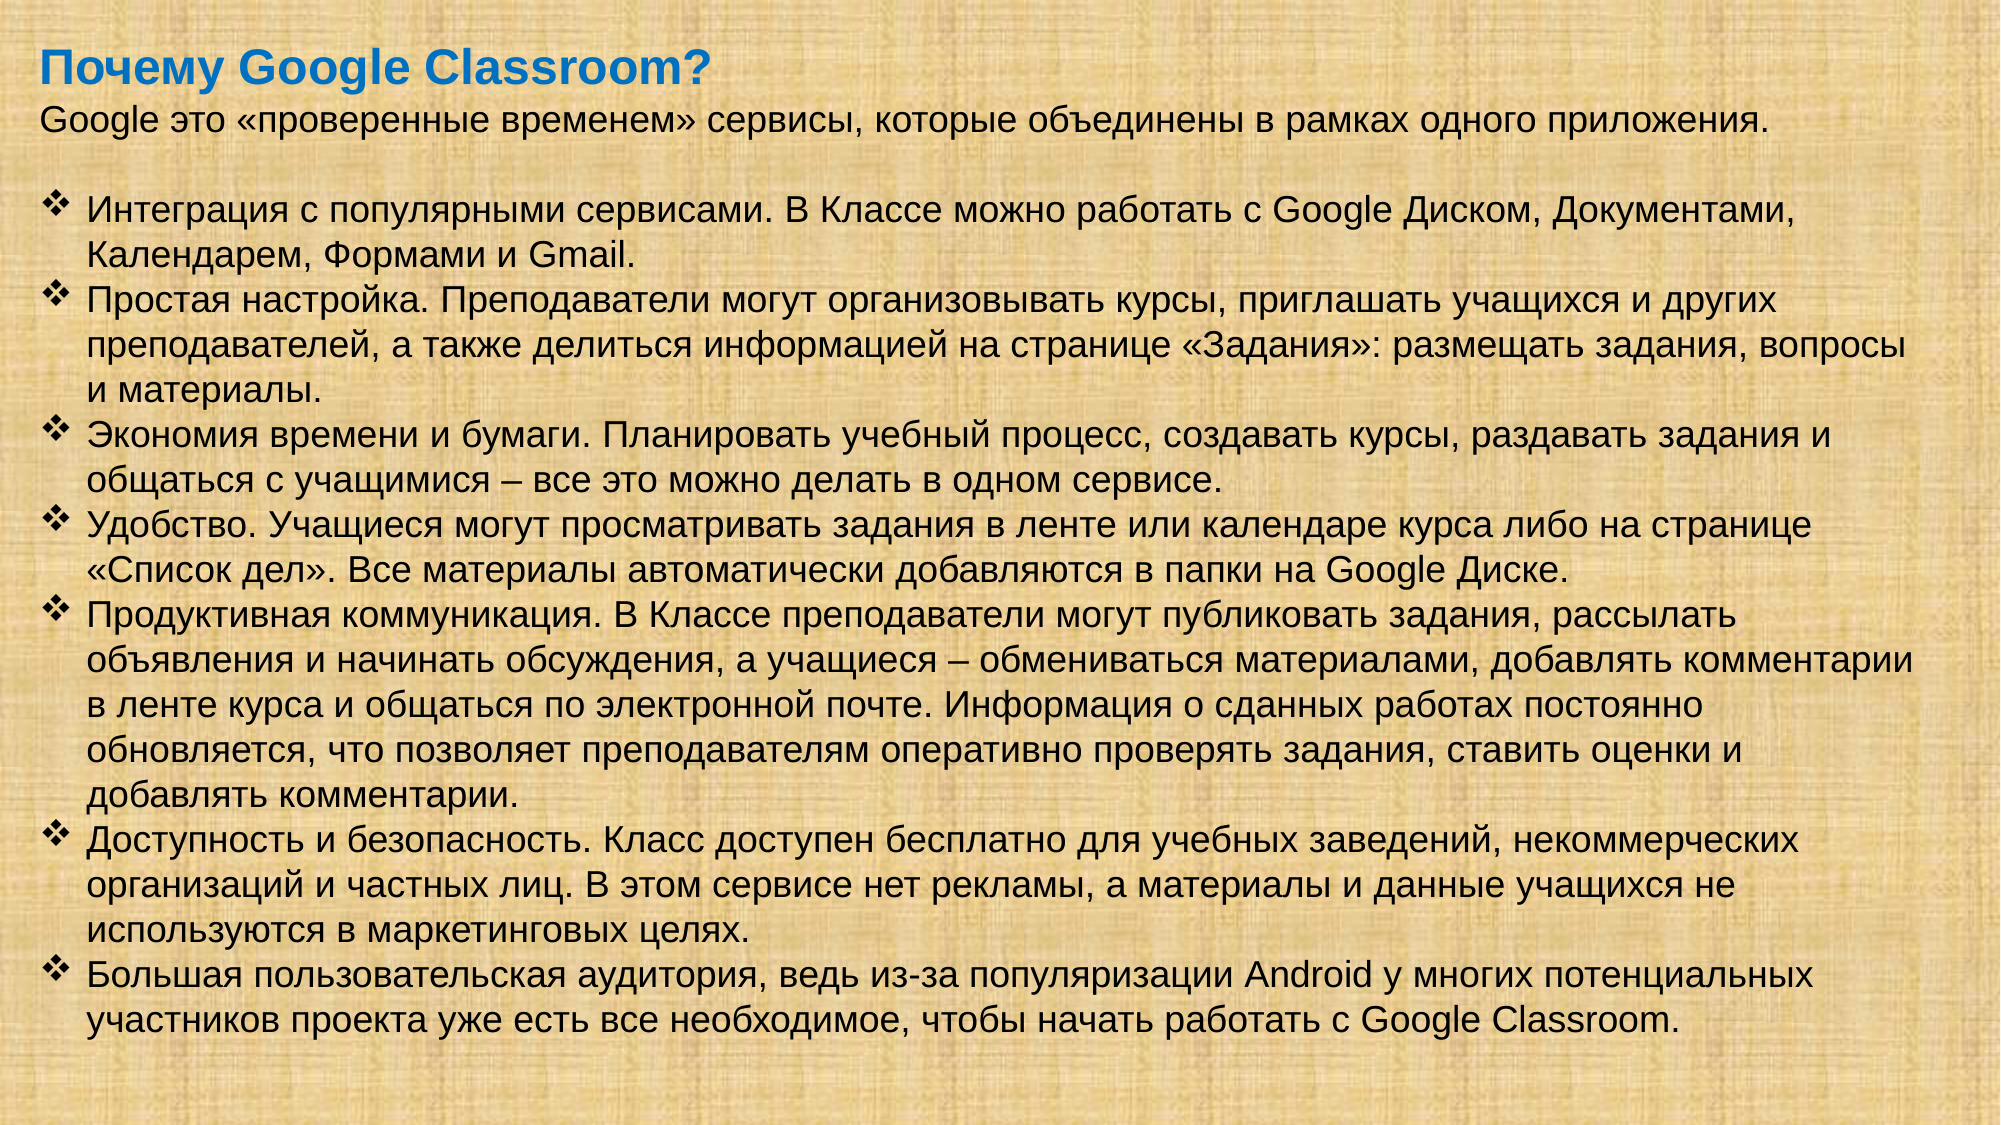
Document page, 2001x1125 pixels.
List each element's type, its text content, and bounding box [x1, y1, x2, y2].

text_box Почему Google Сlassroom? Google это «проверенные временем» сервисы, которые объединены в рамках одного приложения. Интеграция с популярными сервисами. В Классе можно работать с Google Диском, Документами, Календарем, Формами и Gmail. Простая настройка. Преподаватели могут организовывать курсы, приглашать учащихся и других преподавателей, а также делиться информацией на странице «Задания»: размещать задания, вопросы и материалы. Экономия времени и бумаги. Планировать учебный процесс, создавать курсы, раздавать задания и общаться с учащимися – все это можно делать в одном сервисе. Удобство. Учащиеся могут просматривать задания в ленте или календаре курса либо на странице «Список дел». Все материалы автоматически добавляются в папки на Google Диске. Продуктивная коммуникация. В Классе преподаватели могут публиковать задания, рассылать объявления и начинать обсуждения, а учащиеся – обмениваться материалами, добавлять комментарии в ленте курса и общаться по электронной почте. Информация о сданных работах постоянно обновляется, что позволяет преподавателям оперативно проверять задания, ставить оценки и добавлять комментарии. Доступность и безопасность. Класс доступен бесплатно для учебных заведений, некоммерческих организаций и частных лиц. В этом сервисе нет рекламы, а материалы и данные учащихся не используются в маркетинговых целях. Большая пользовательская аудитория, ведь из-за популяризации Android у многих потенциальных участников проекта уже есть все необходимое, чтобы начать работать с Google Classroom. [24, 27, 1933, 1093]
picture [0, 0, 2001, 1125]
